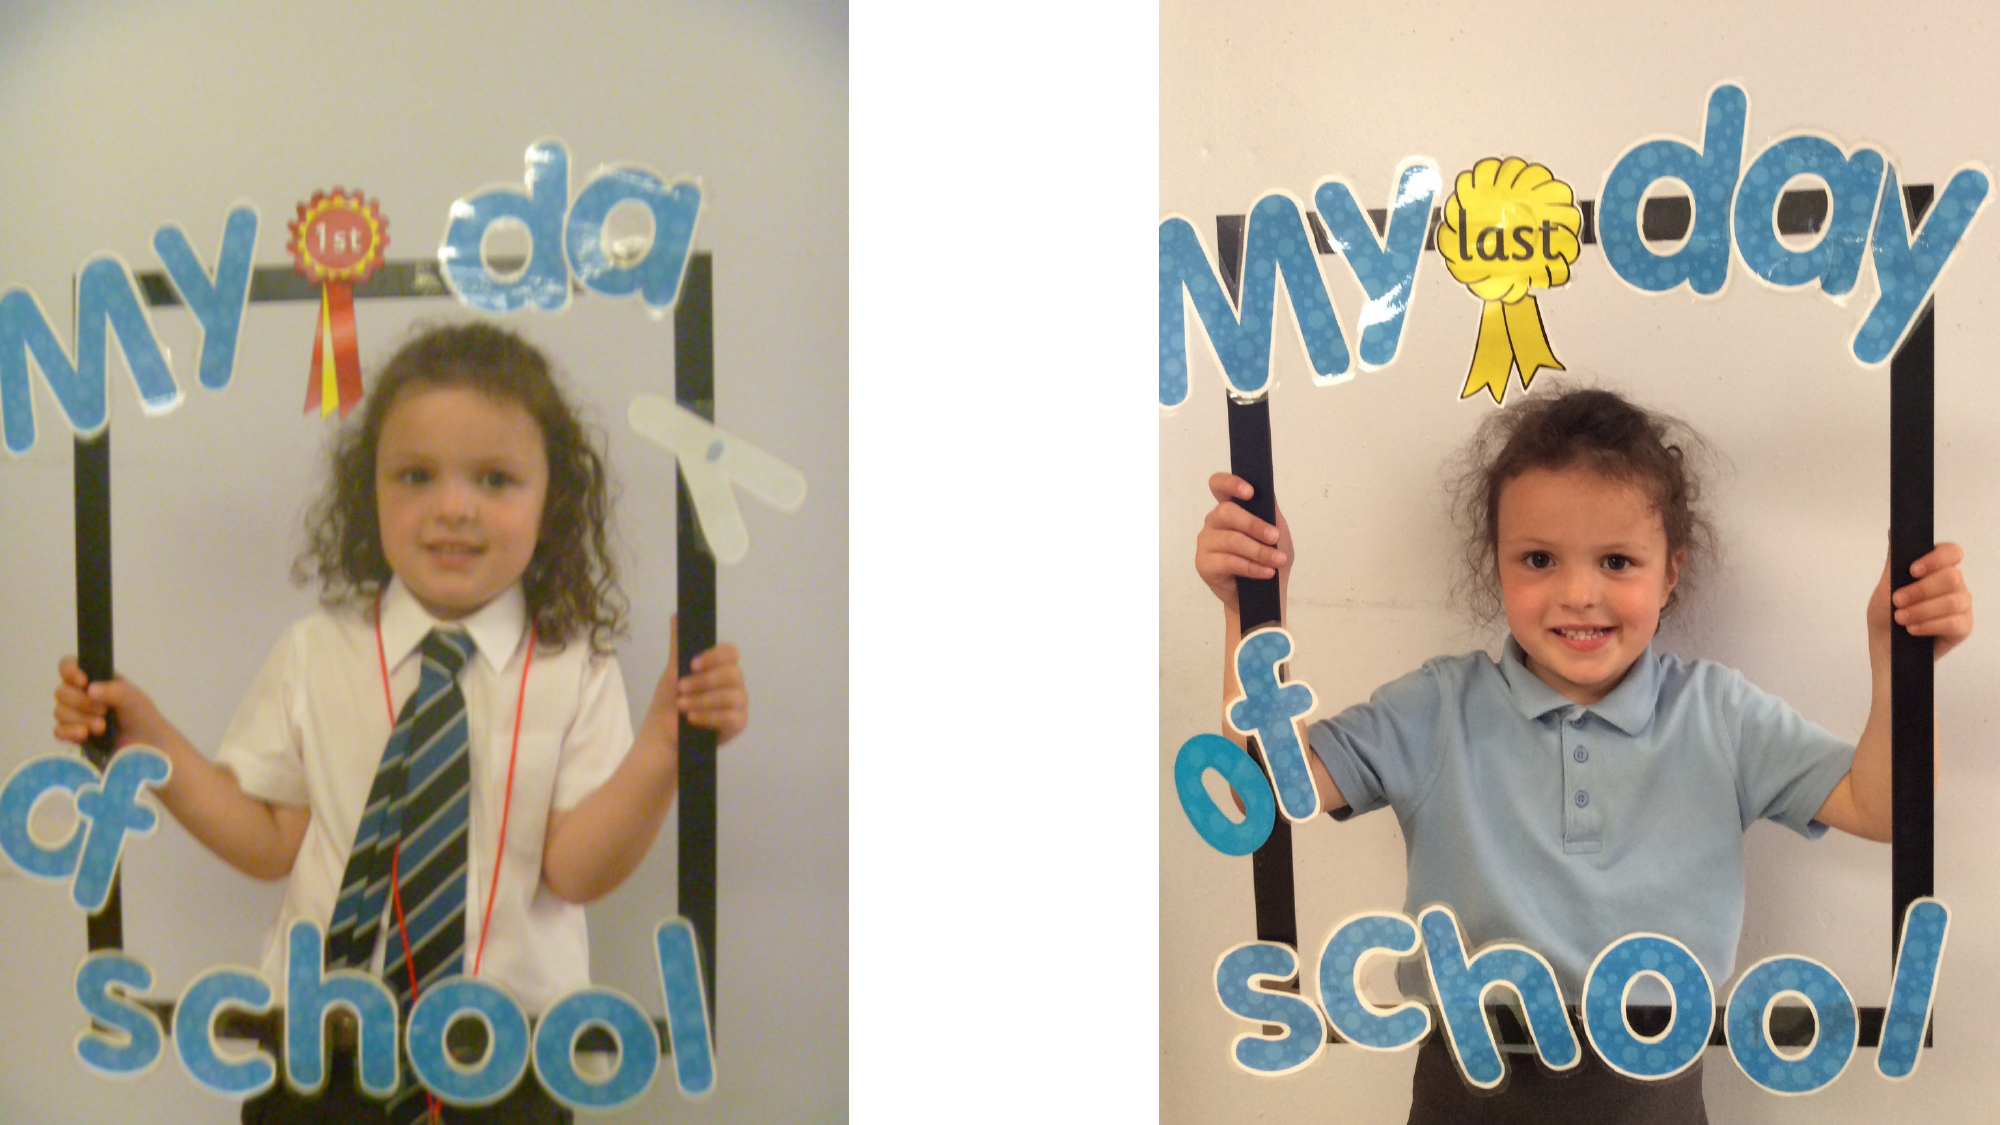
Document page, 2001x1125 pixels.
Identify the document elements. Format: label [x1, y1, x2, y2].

picture [1159, 0, 2000, 1125]
picture [0, 0, 849, 1125]
